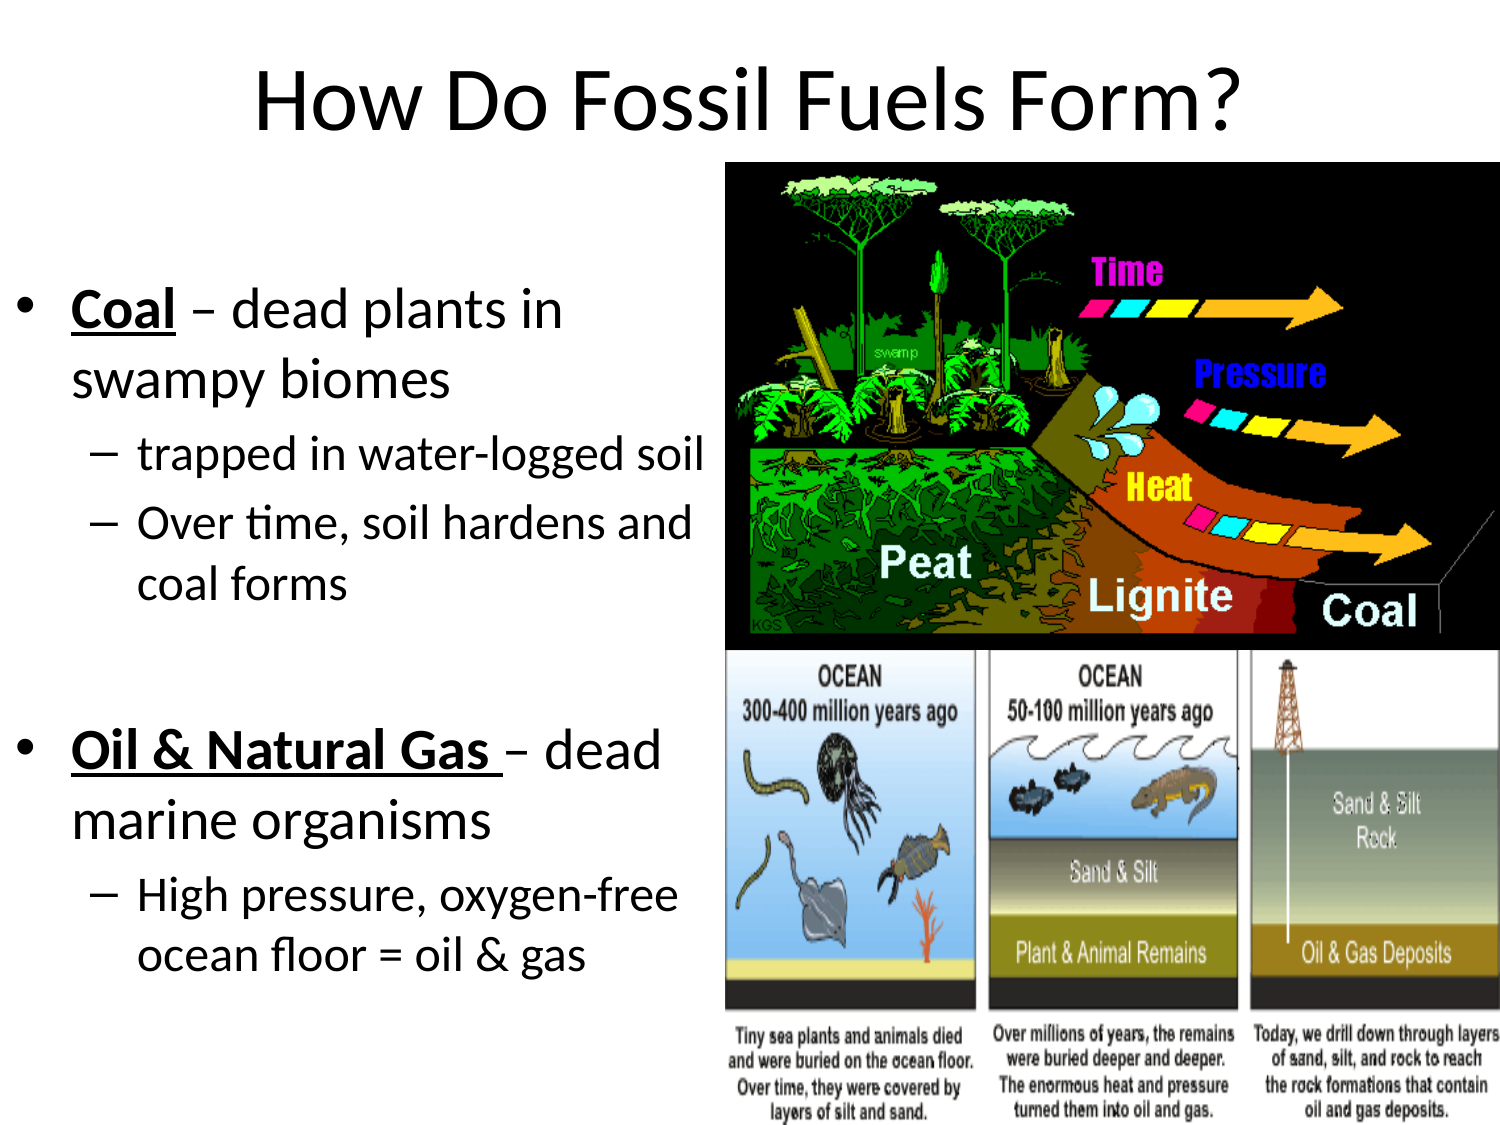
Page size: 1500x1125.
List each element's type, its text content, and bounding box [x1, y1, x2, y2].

list Coal – dead plants in swampy biomes trapped in water-logged soil Over time, soil hardens and coal forms Oil & Natural Gas – dead marine organisms High pressure, oxygen-free ocean floor = oil & gas [0, 262, 719, 1125]
title How Do Fossil Fuels Form? [75, 0, 1425, 188]
picture [724, 162, 1500, 1125]
